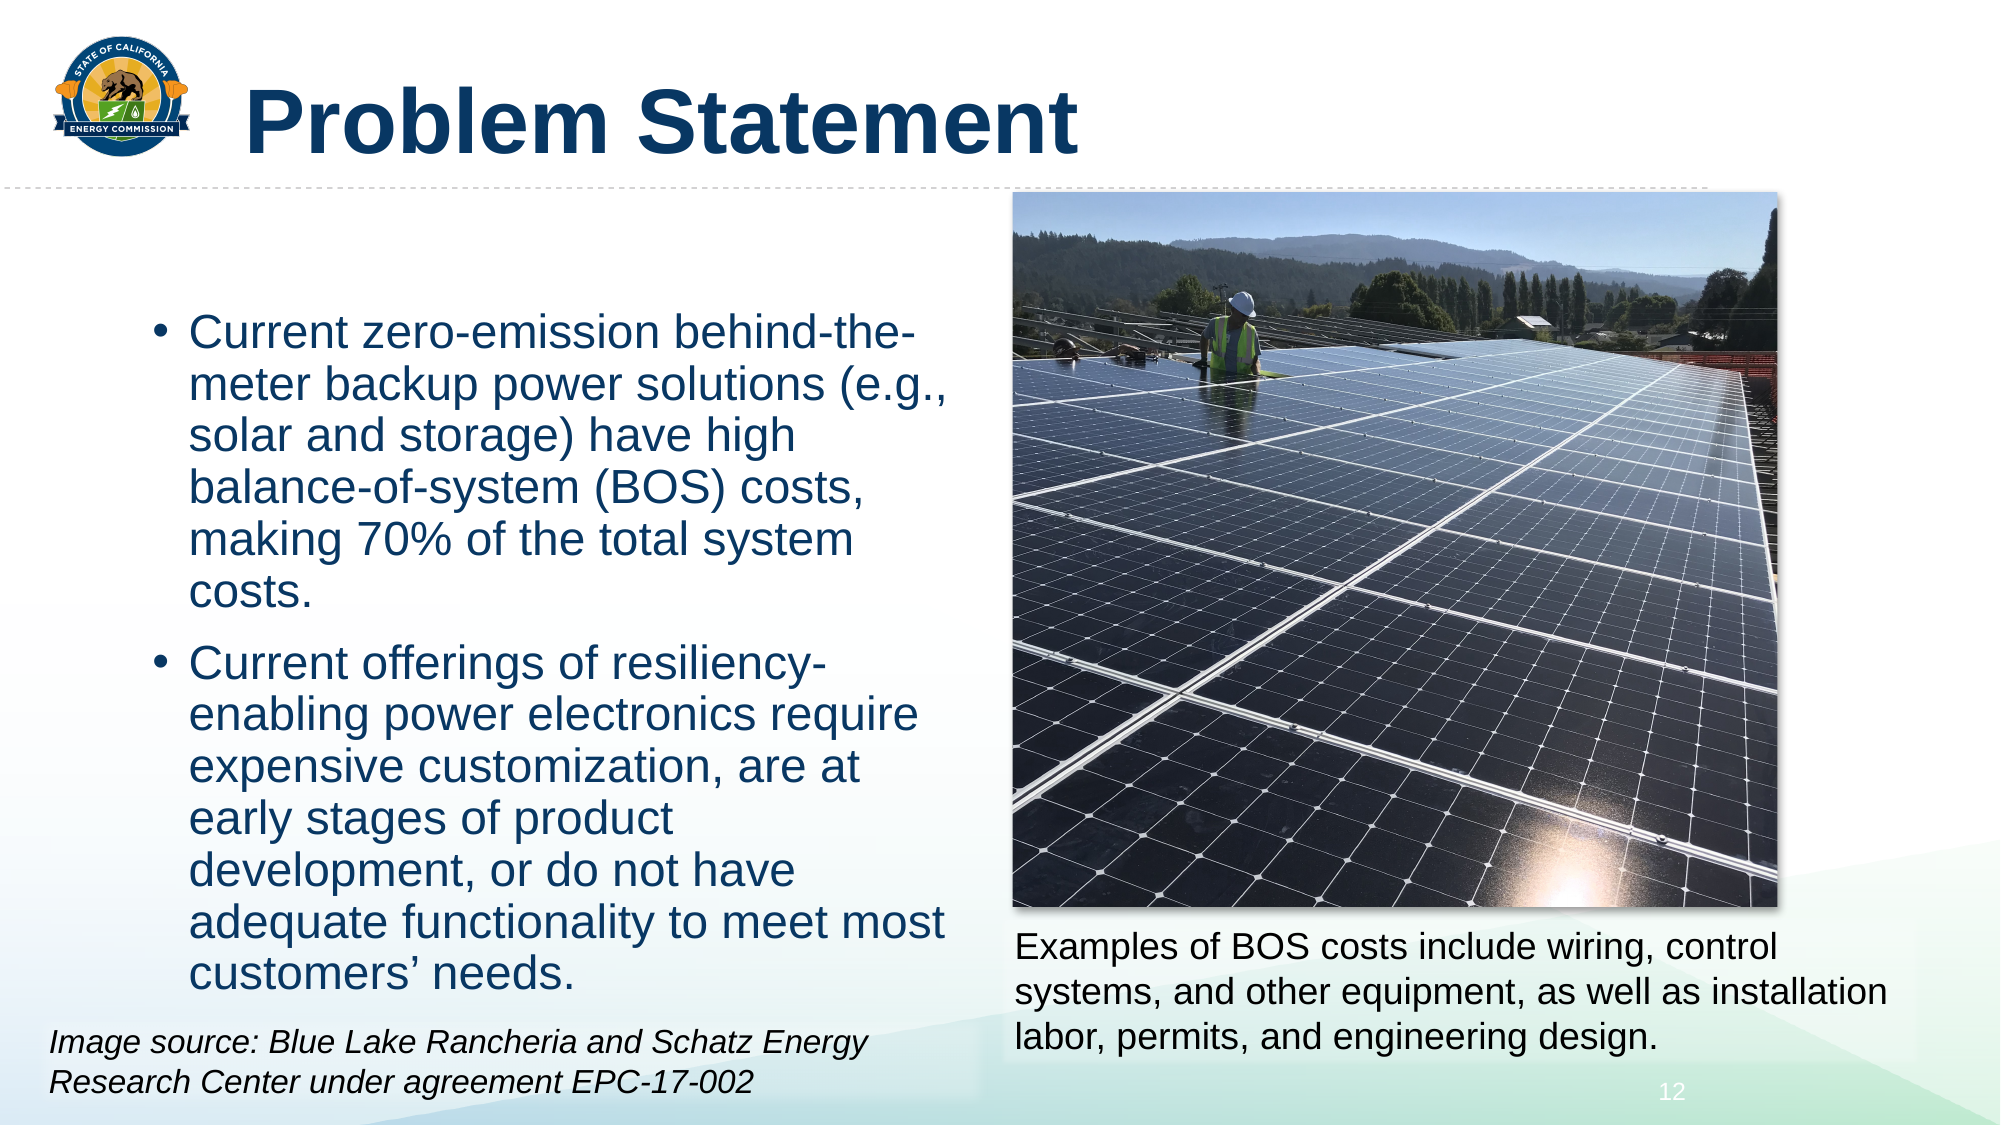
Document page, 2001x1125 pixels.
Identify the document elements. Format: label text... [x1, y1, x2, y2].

slide_number 12 [1412, 1060, 1702, 1121]
text_box Image source: Blue Lake Rancheria and Schatz Energy Research Center under agreement EPC-17-002 [54, 1034, 970, 1090]
text_box Examples of BOS costs include wiring, control systems, and other equipment, as well as installation labor, permits, and engineering design. [1008, 923, 1913, 1058]
list Current zero-emission behind-the-meter backup power solutions (e.g., solar and storage) have high balance-of-system (BOS) costs, making 70% of the total system costs. Current offerings of resiliency-enabling power electronics require expensive customization, are at early stages of product development, or do not have adequate functionality to meet most customers’ needs. [137, 299, 988, 1014]
title Problem Statement [229, 38, 1863, 210]
picture [0, 0, 2001, 1125]
